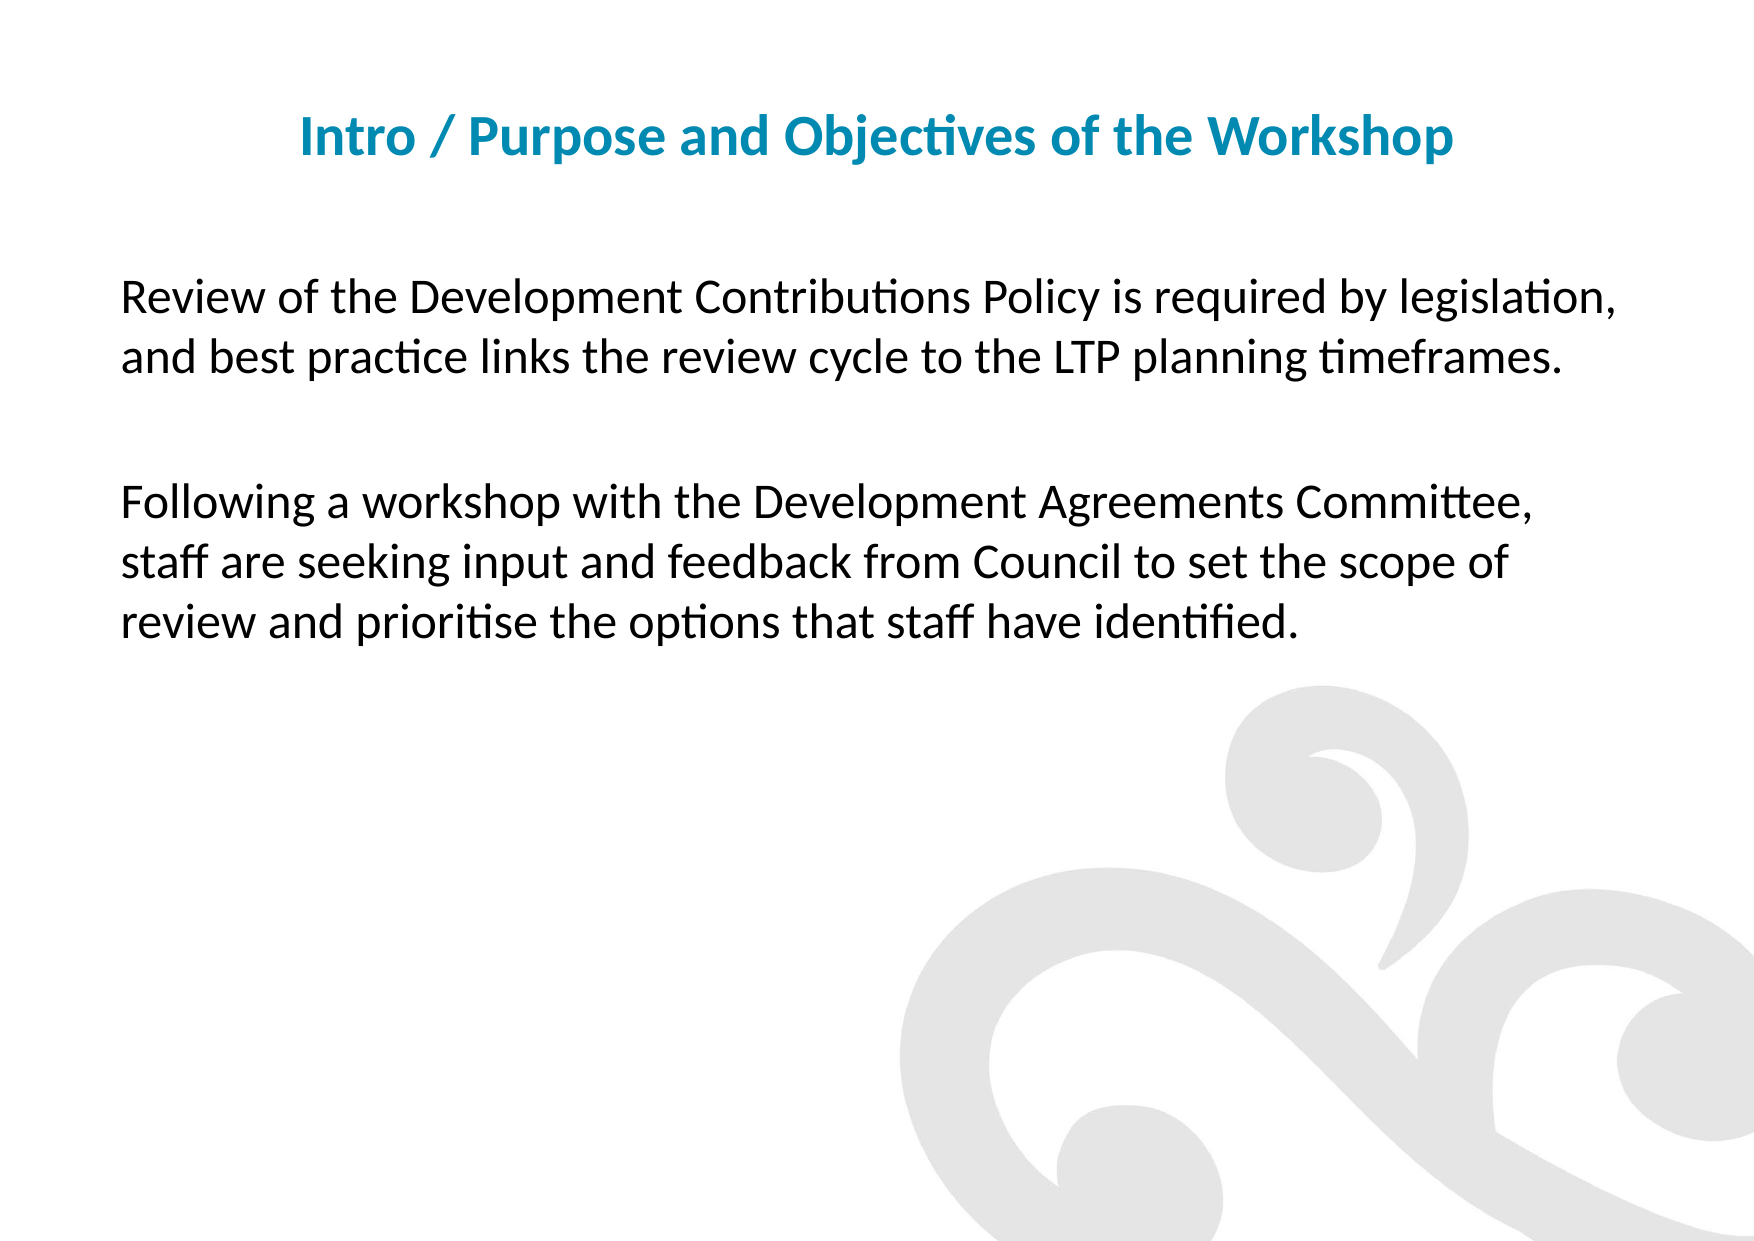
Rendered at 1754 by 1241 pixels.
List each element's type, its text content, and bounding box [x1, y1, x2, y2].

title Intro / Purpose and Objectives of the Workshop [120, 42, 1634, 231]
list Review of the Development Contributions Policy is required by legislation, and best practice links the review cycle to the LTP planning timeframes. Following a workshop with the Development Agreements Committee, staff are seeking input and feedback from Council to set the scope of review and prioritise the options that staff have identified. [120, 263, 1634, 1117]
picture [0, 0, 1754, 1241]
